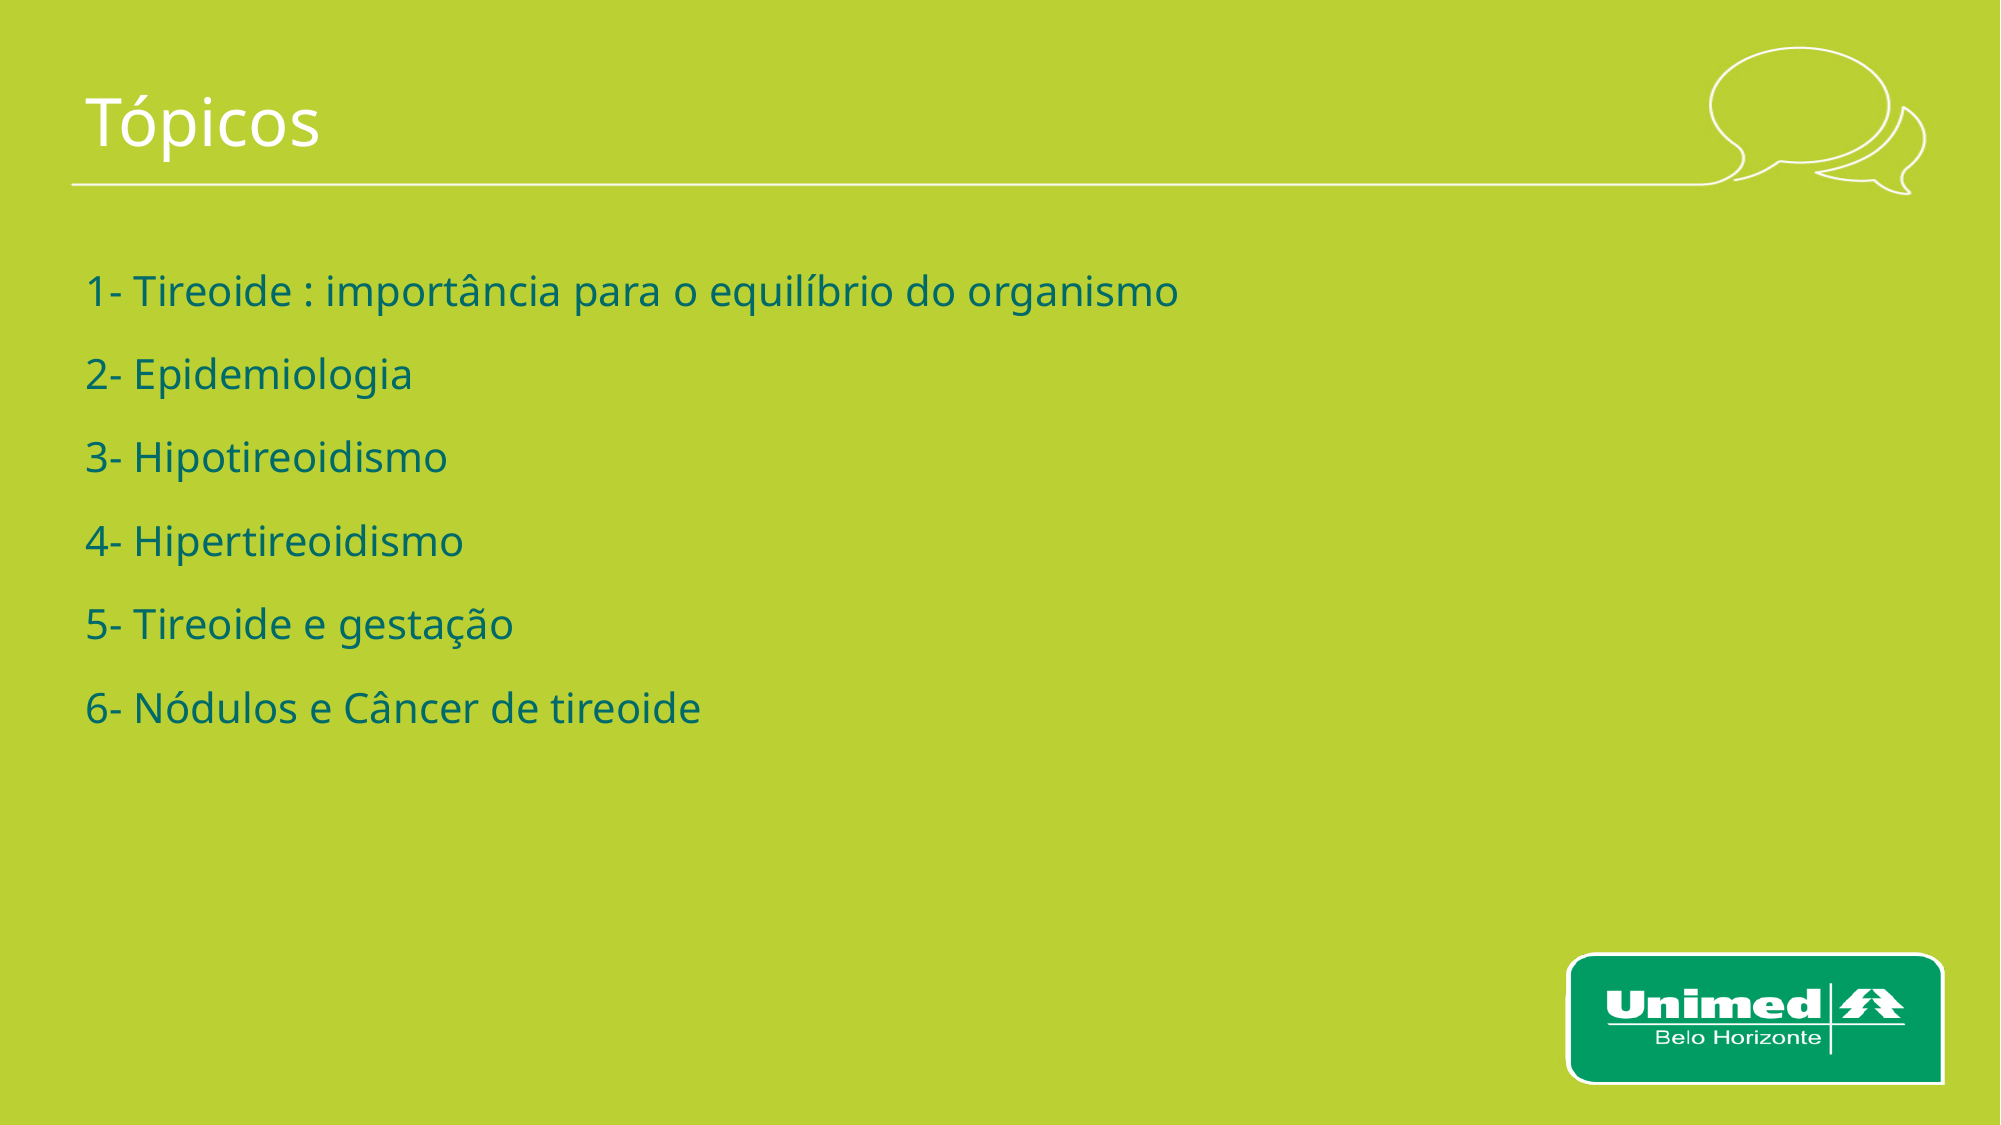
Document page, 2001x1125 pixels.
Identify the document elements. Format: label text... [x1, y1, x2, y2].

title Tópicos [70, 66, 1725, 173]
picture [0, 0, 2000, 1125]
list 1- Tireoide : importância para o equilíbrio do organismo 2- Epidemiologia 3- Hipotireoidismo 4- Hipertireoidismo 5- Tireoide e gestação 6- Nódulos e Câncer de tireoide [70, 231, 1898, 905]
